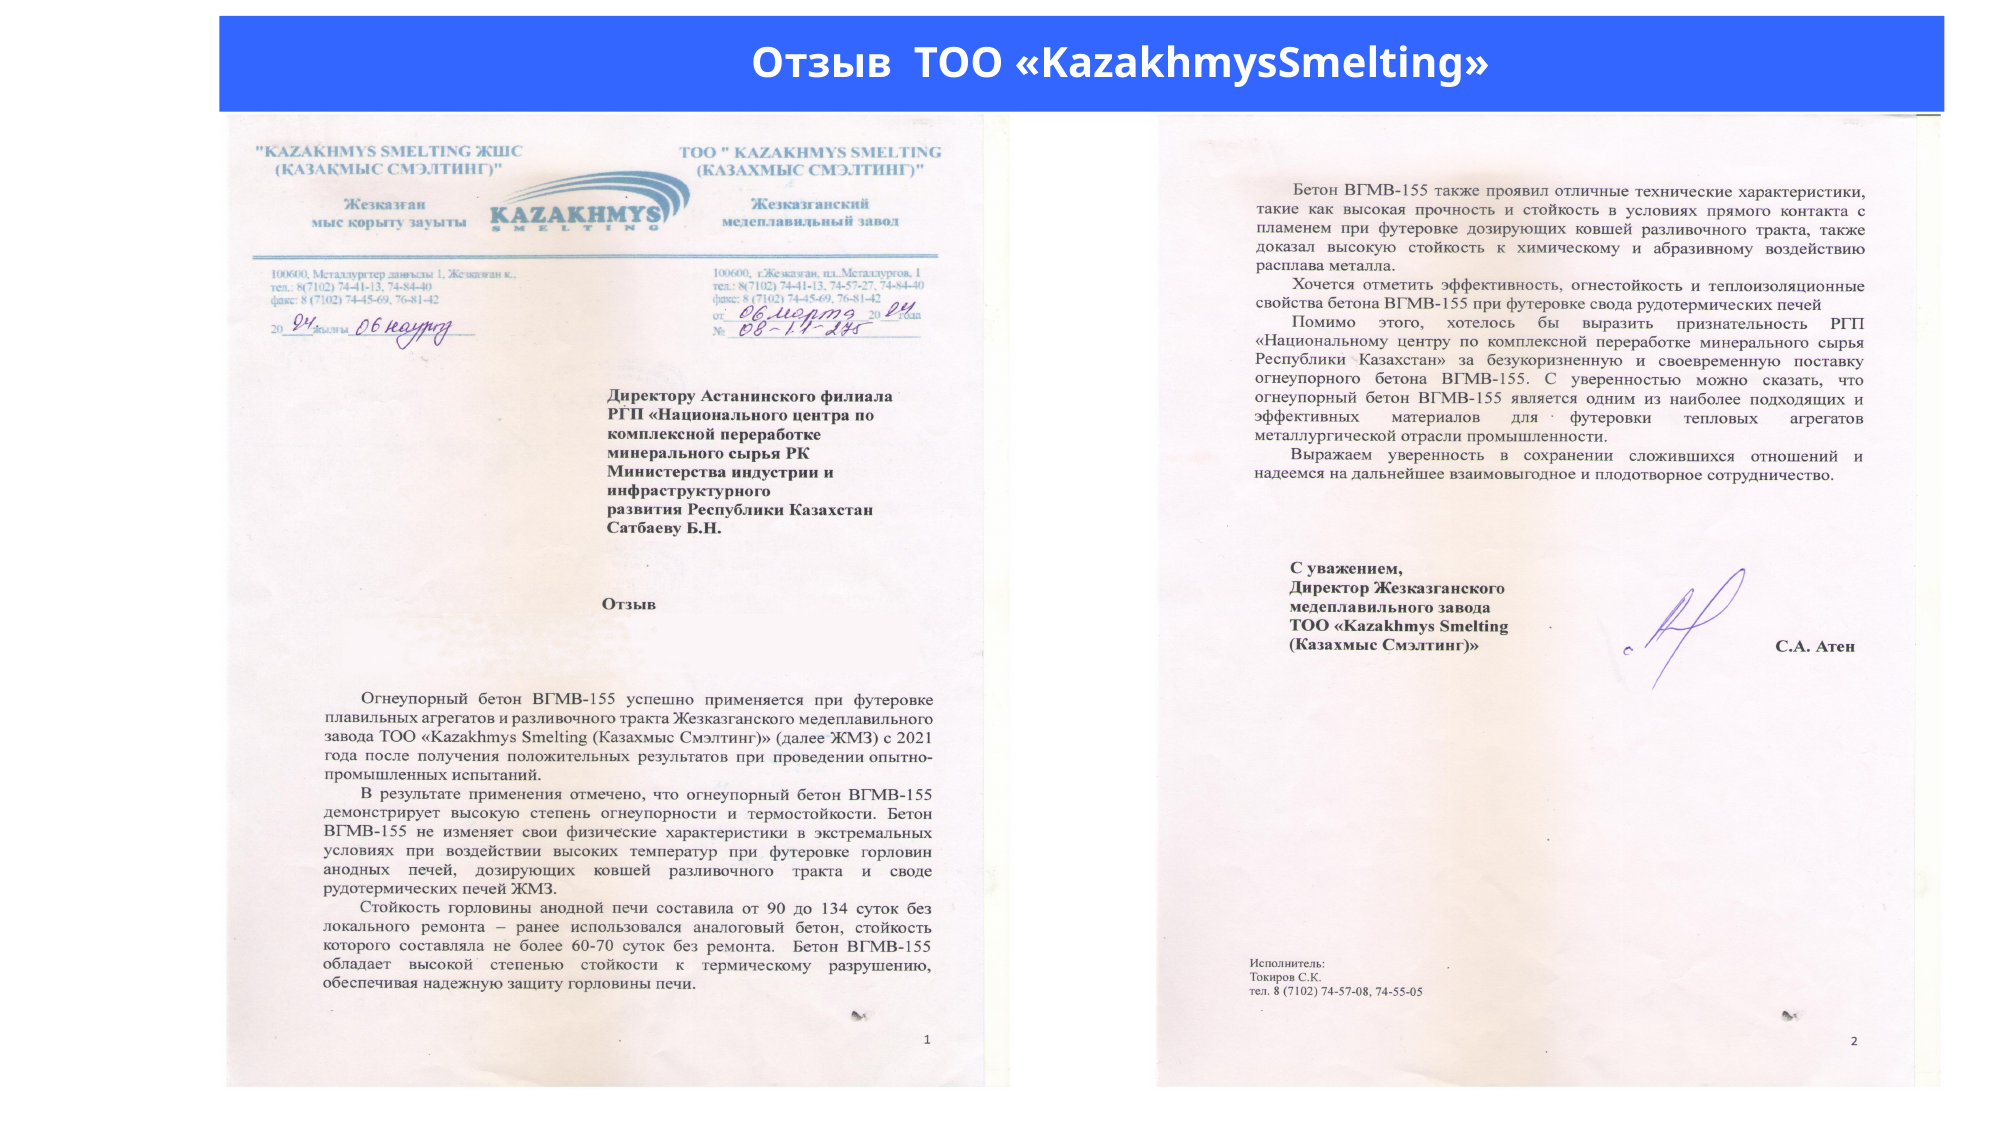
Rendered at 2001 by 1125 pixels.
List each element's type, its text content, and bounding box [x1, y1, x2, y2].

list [1149, 111, 1945, 1090]
title Отзыв ТОО «KazakhmysSmelting» [219, 15, 1945, 112]
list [218, 111, 1015, 1090]
